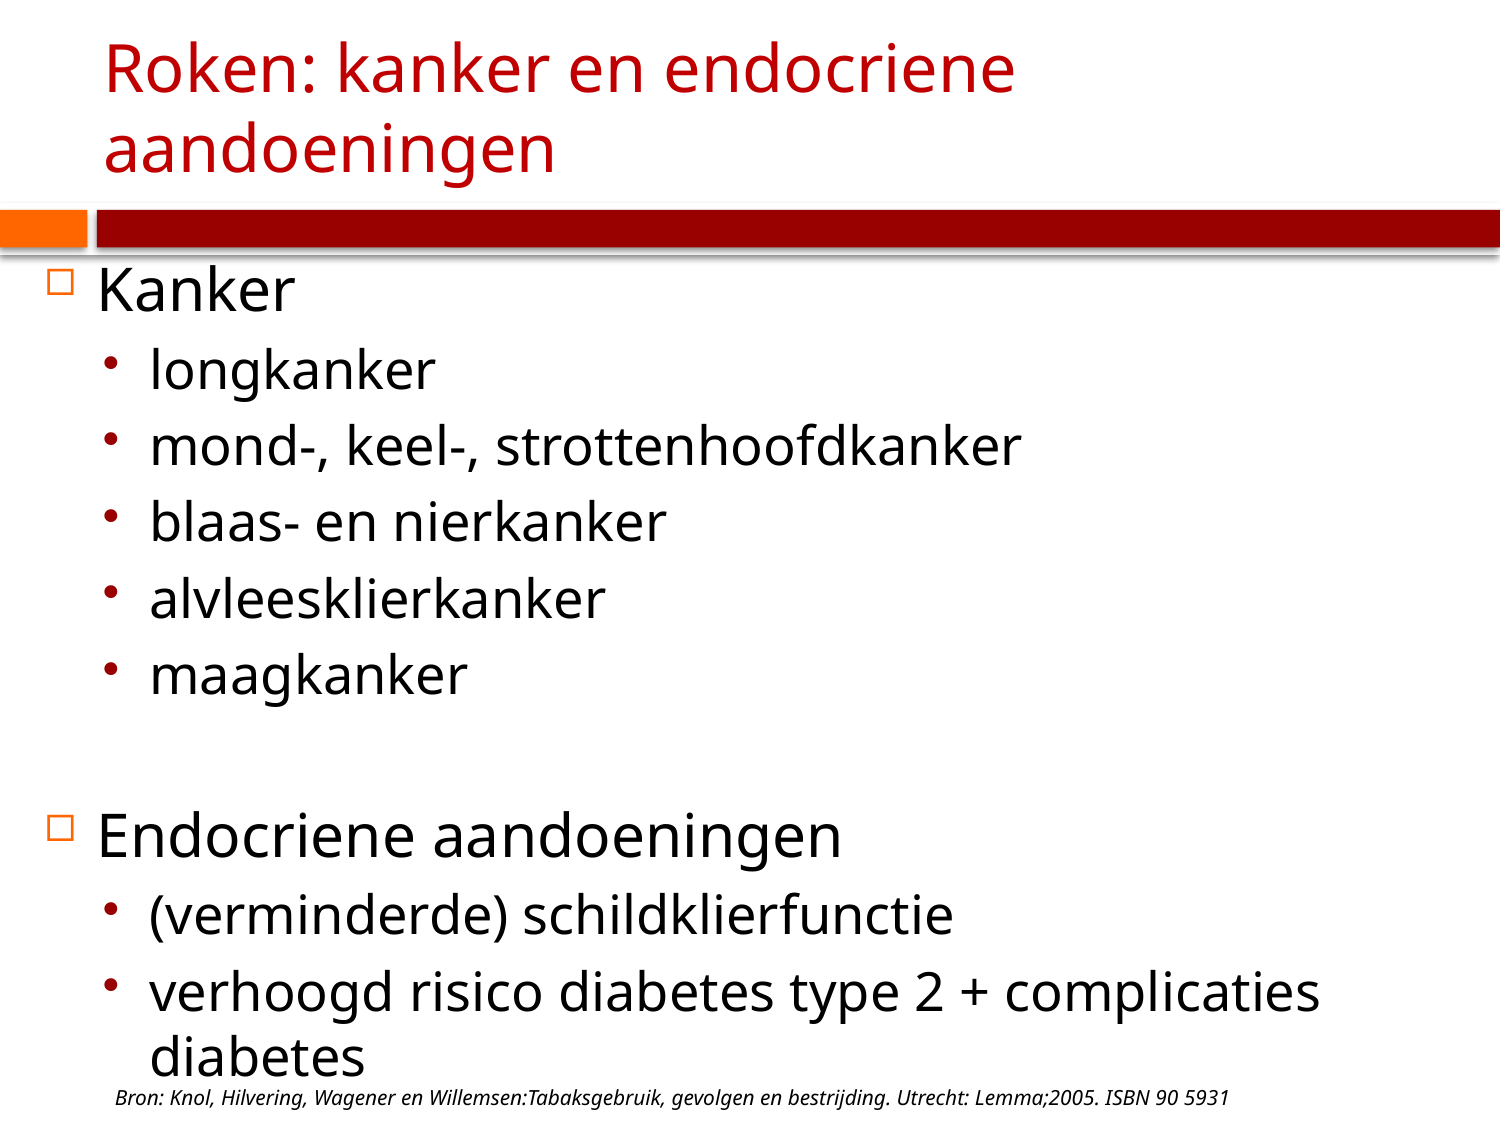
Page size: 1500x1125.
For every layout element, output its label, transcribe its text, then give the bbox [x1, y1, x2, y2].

title Roken: kanker en endocriene aandoeningen [88, 11, 1465, 200]
text_box Bron: Knol, Hilvering, Wagener en Willemsen:Tabaksgebruik, gevolgen en bestrijding. Utrecht: Lemma;2005. ISBN 90 5931 [100, 1077, 1447, 1117]
list Kanker longkanker mond-, keel-, strottenhoofdkanker blaas- en nierkanker alvleesklierkanker maagkanker Endocriene aandoeningen (verminderde) schildklierfunctie verhoogd risico diabetes type 2 + complicaties diabetes [29, 243, 1500, 1076]
